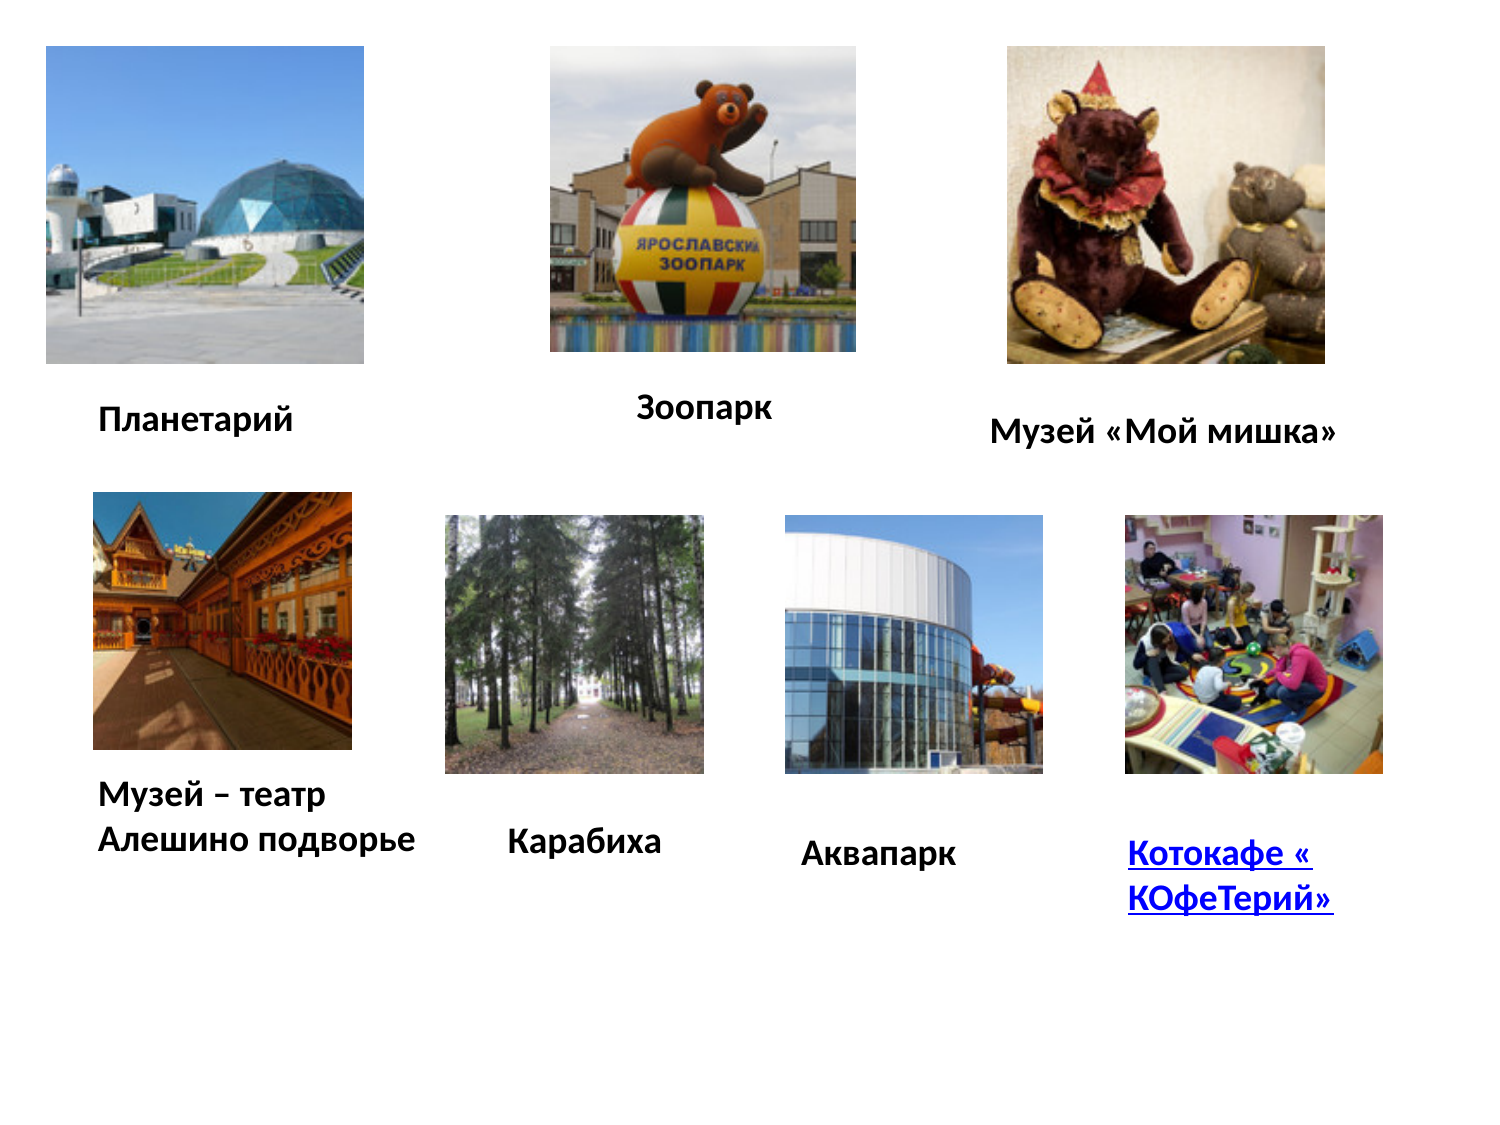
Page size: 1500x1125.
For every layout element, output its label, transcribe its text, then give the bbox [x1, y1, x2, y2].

text_box Музей – театр Алешино подворье [83, 761, 432, 867]
text_box Карабиха [493, 808, 686, 869]
picture [1124, 515, 1383, 774]
picture [46, 46, 364, 364]
picture [445, 515, 704, 774]
text_box Музей «Мой мишка» [974, 398, 1355, 459]
picture [784, 515, 1044, 774]
text_box Котокафе «КОфеТерий» [1113, 820, 1418, 925]
picture [550, 46, 856, 352]
text_box Аквапарк [786, 820, 980, 880]
text_box Планетарий [83, 386, 318, 447]
text_box Зоопарк [621, 374, 796, 435]
picture [93, 491, 352, 751]
picture [1007, 46, 1325, 364]
